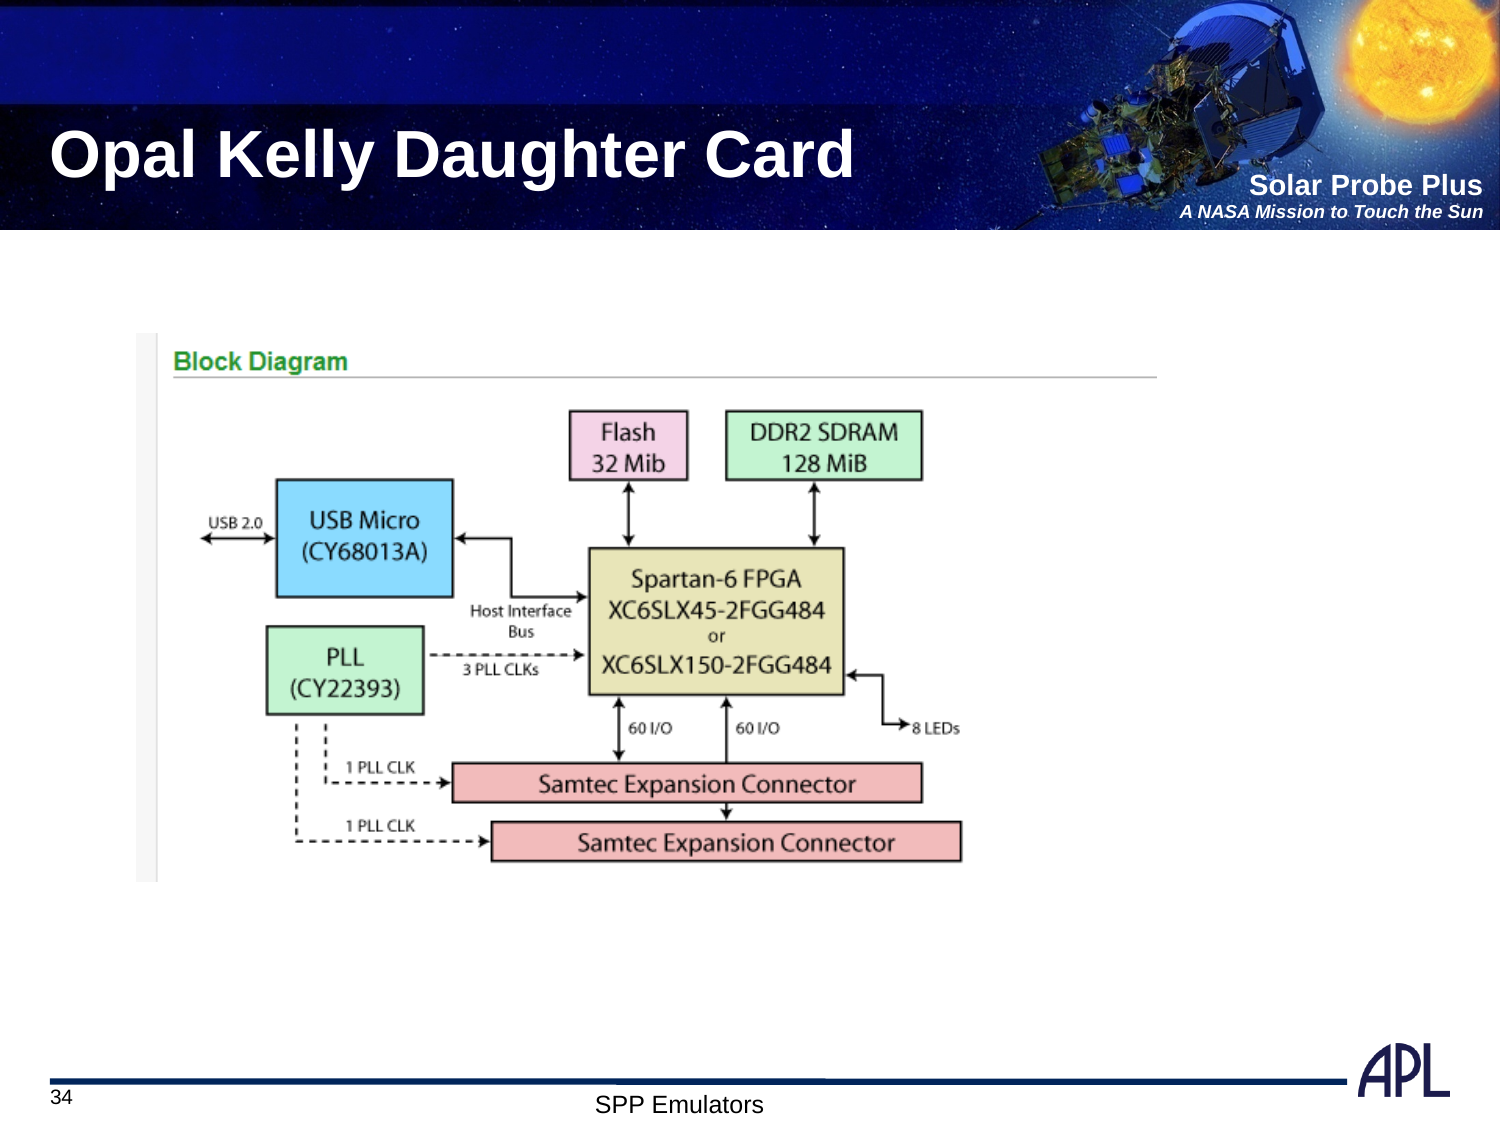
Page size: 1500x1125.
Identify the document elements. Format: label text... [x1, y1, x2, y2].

picture [136, 333, 1158, 883]
picture [0, 0, 1500, 230]
slide_number 34 [49, 1082, 273, 1112]
title Opal Kelly Daughter Card [49, 0, 1133, 192]
picture [1358, 1043, 1450, 1097]
